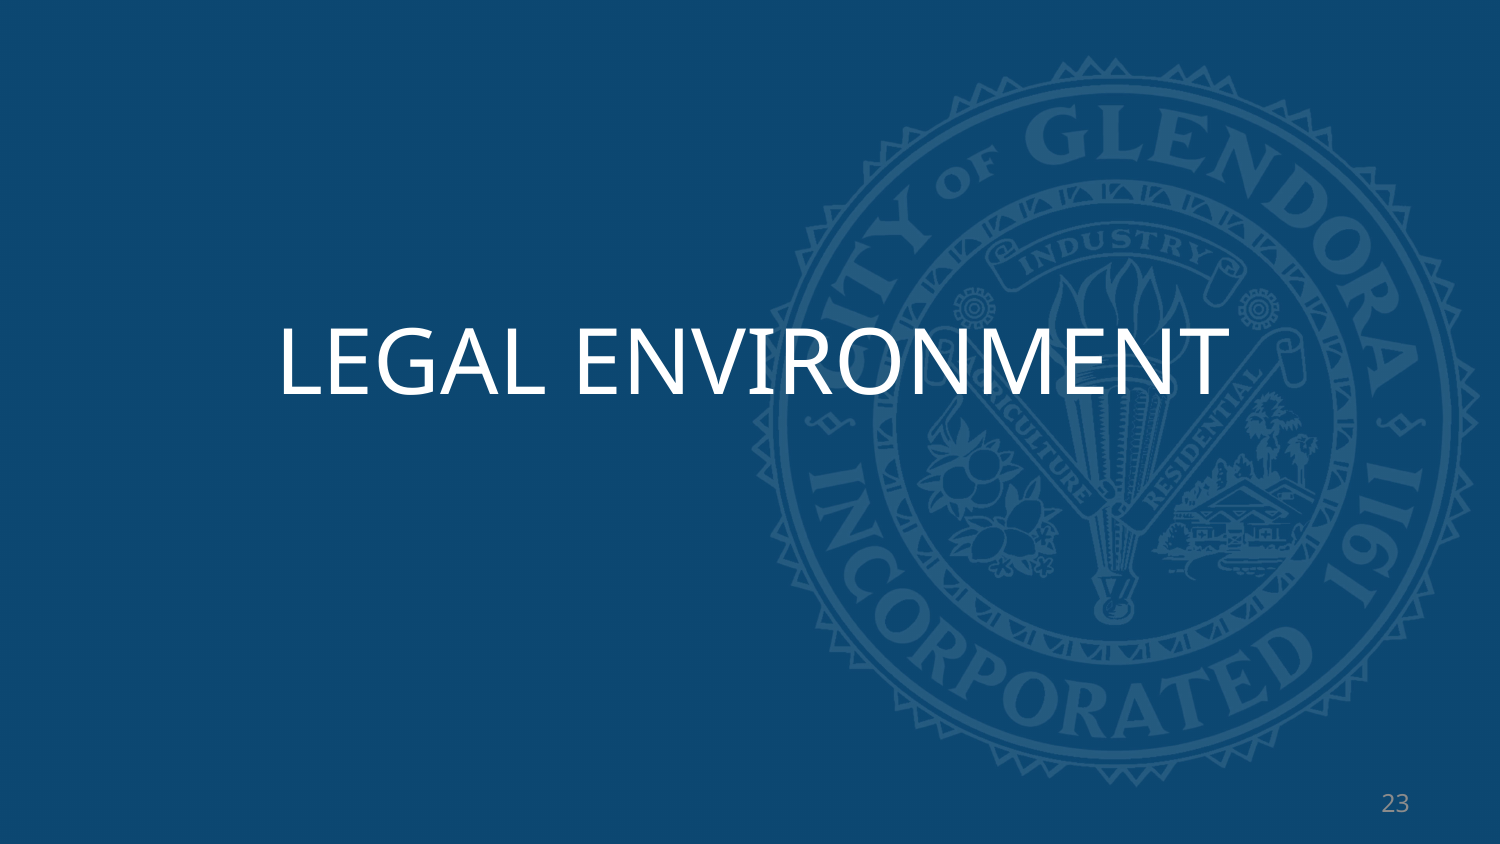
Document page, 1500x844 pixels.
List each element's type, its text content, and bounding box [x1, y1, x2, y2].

text_box LEGAL ENVIRONMENT [3, 296, 1500, 419]
picture [0, 0, 1500, 844]
slide_number 23 [1074, 782, 1425, 827]
